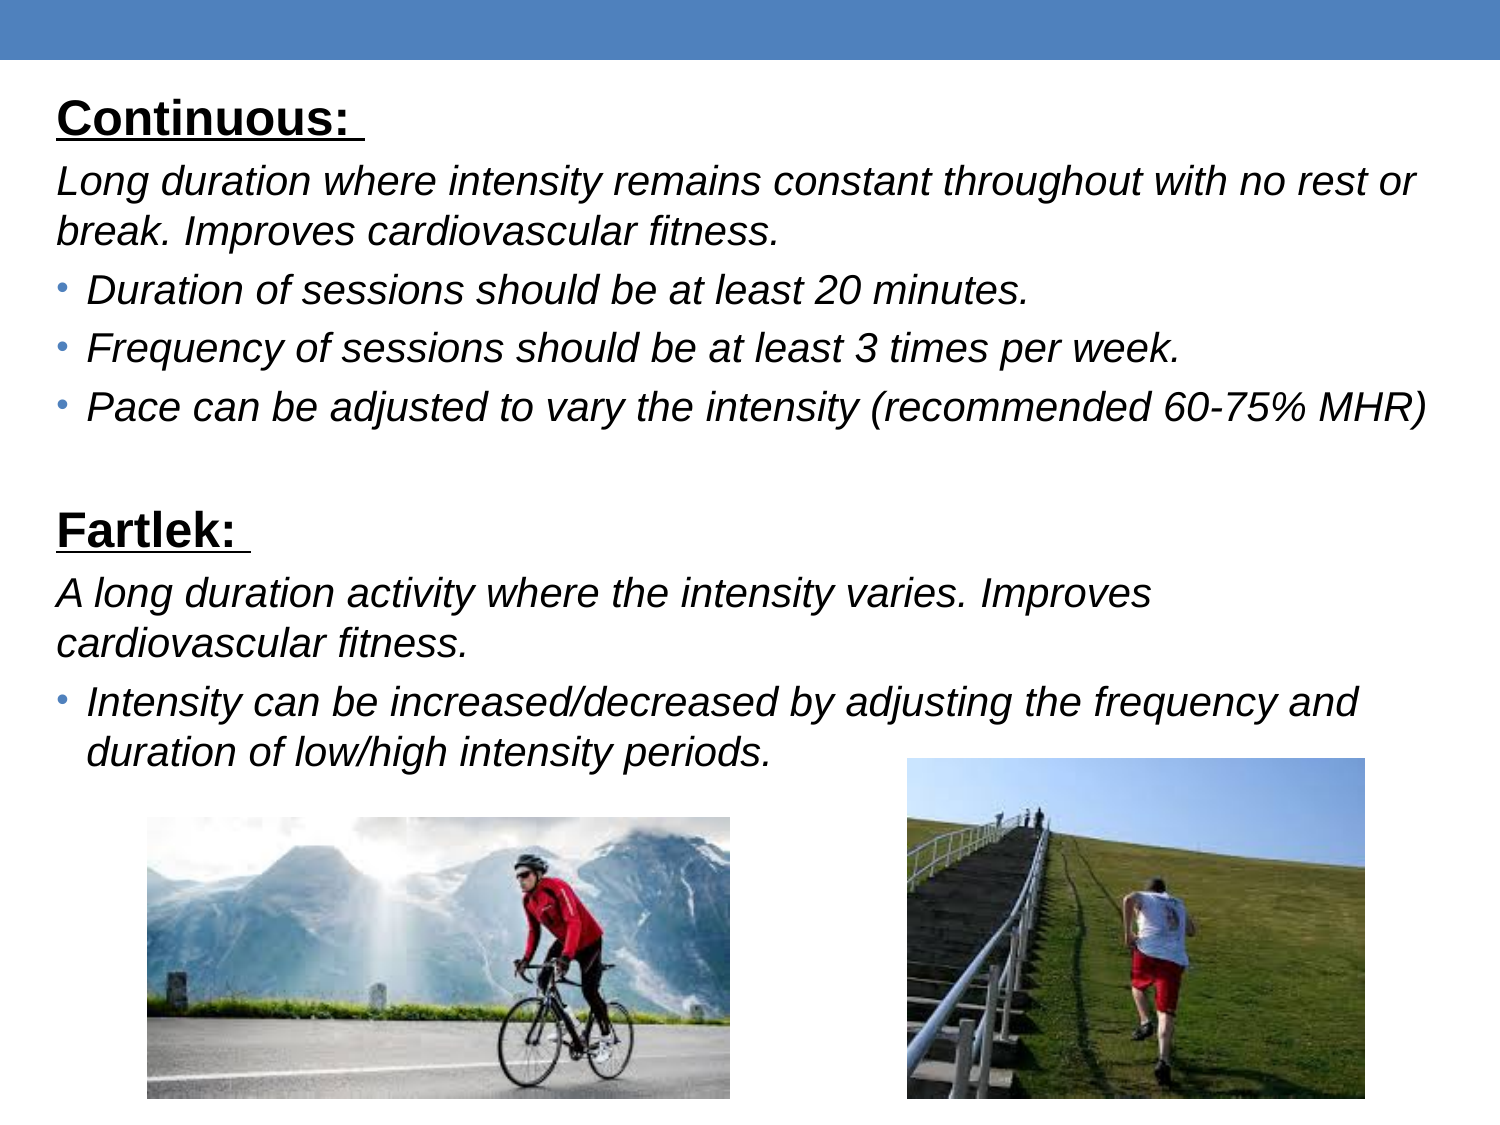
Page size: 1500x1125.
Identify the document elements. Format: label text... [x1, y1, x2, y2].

list Continuous: Long duration where intensity remains constant throughout with no rest or break. Improves cardiovascular fitness. Duration of sessions should be at least 20 minutes. Frequency of sessions should be at least 3 times per week. Pace can be adjusted to vary the intensity (recommended 60-75% MHR) Fartlek: A long duration activity where the intensity varies. Improves cardiovascular fitness. Intensity can be increased/decreased by adjusting the frequency and duration of low/high intensity periods. [41, 78, 1447, 1094]
picture [907, 757, 1365, 1100]
picture [147, 817, 730, 1100]
